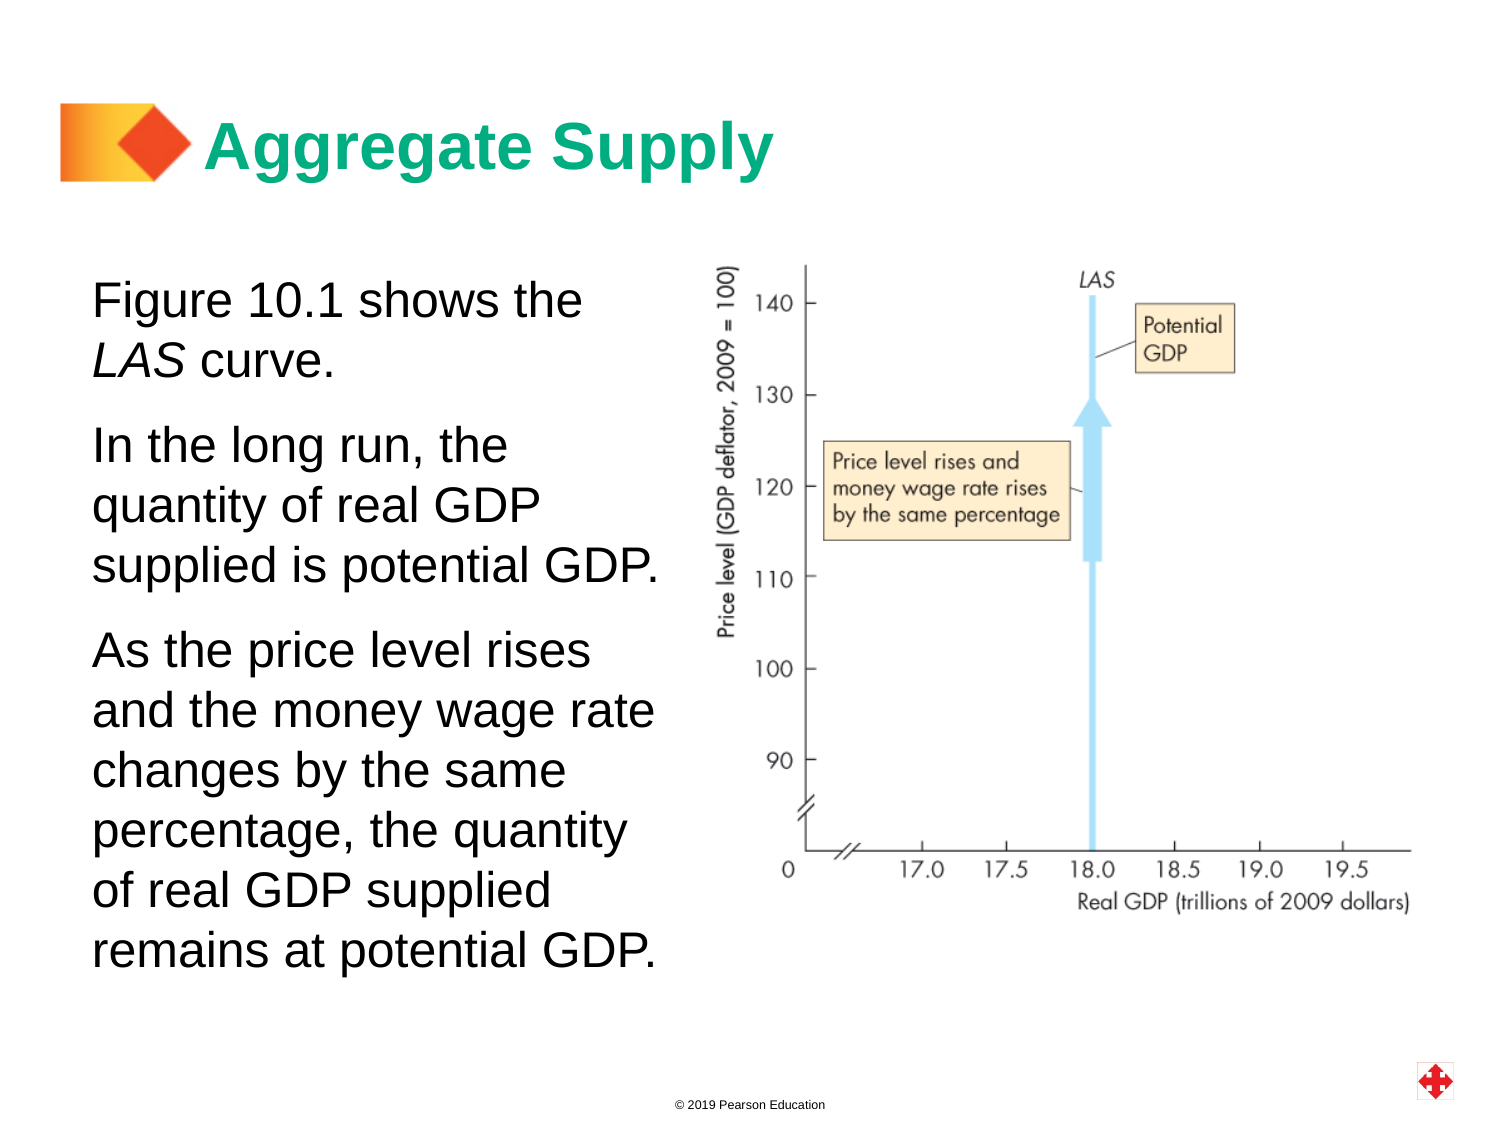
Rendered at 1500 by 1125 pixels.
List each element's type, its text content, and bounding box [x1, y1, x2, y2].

picture [59, 102, 188, 184]
picture [708, 259, 1417, 922]
picture [1417, 1062, 1455, 1100]
list Figure 10.1 shows the LAS curve. In the long run, the quantity of real GDP supplied is potential GDP. As the price level rises and the money wage rate changes by the same percentage, the quantity of real GDP supplied remains at potential GDP. [59, 259, 685, 1003]
title Aggregate Supply [188, 50, 1364, 236]
